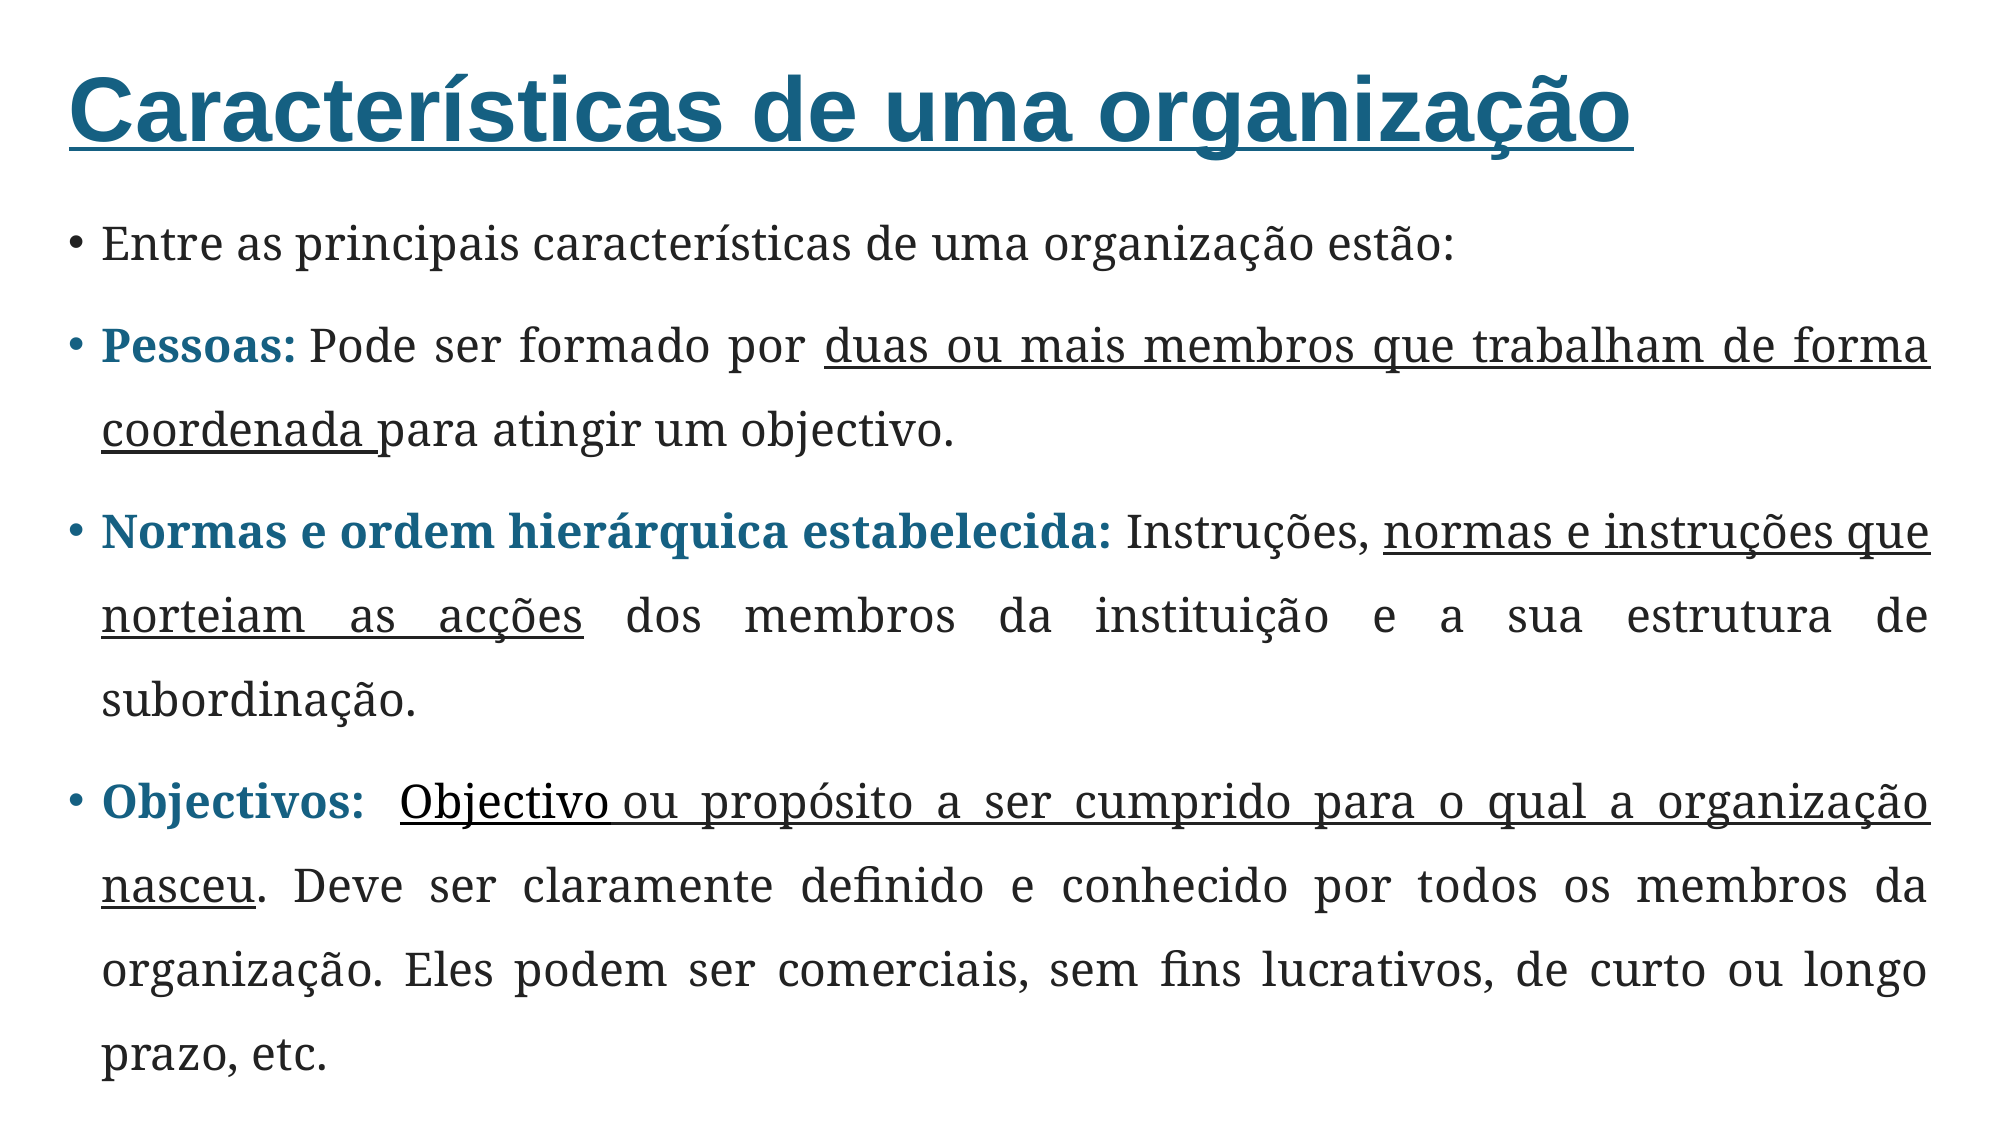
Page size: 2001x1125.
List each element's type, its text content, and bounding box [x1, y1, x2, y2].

list Entre as principais características de uma organização estão: Pessoas: Pode ser formado por duas ou mais membros que trabalham de forma coordenada para atingir um objectivo. Normas e ordem hierárquica estabelecida: Instruções, normas e instruções que norteiam as acções dos membros da instituição e a sua estrutura de subordinação. Objectivos: Objectivo ou propósito a ser cumprido para o qual a organização nasceu. Deve ser claramente definido e conhecido por todos os membros da organização. Eles podem ser comerciais, sem fins lucrativos, de curto ou longo prazo, etc. [53, 178, 1946, 1095]
title Características de uma organização [53, 3, 1779, 178]
